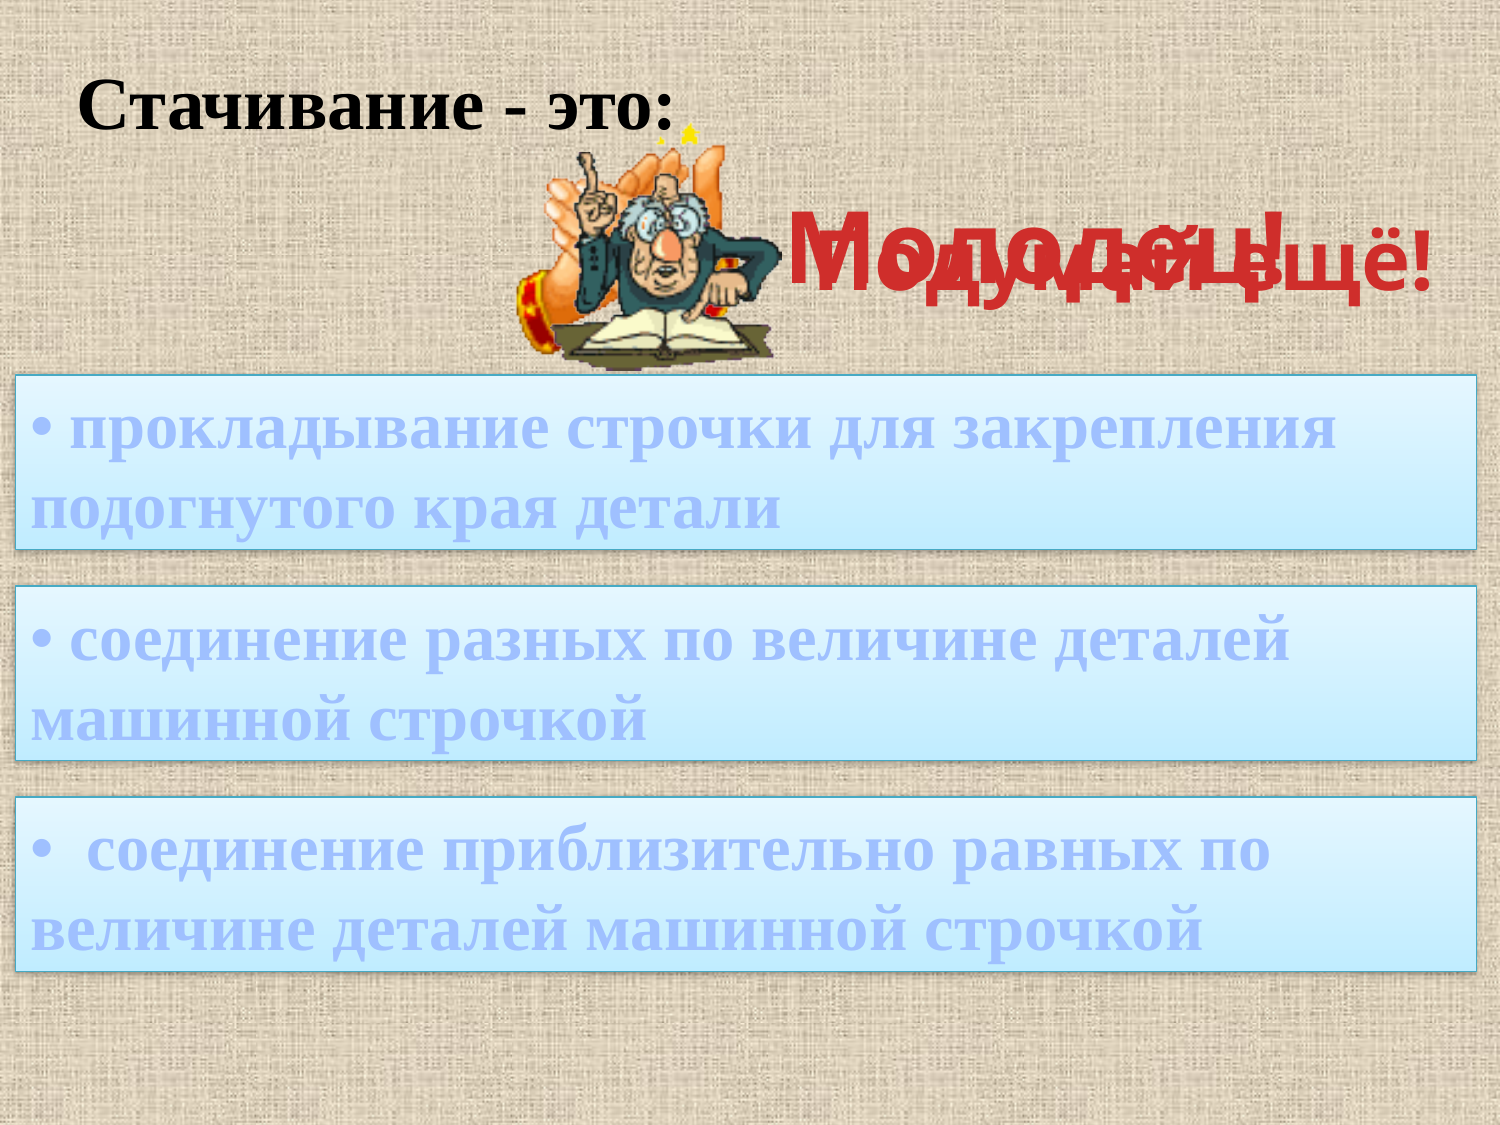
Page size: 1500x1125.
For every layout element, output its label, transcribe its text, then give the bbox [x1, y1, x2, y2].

text_box • соединение разных по величине деталей машинной строчкой [15, 585, 1477, 761]
text_box Стачивание - это: [61, 46, 694, 152]
text_box • прокладывание строчки для закрепления подогнутого края детали [15, 374, 1477, 550]
picture [0, 0, 1500, 1125]
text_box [491, 93, 1335, 364]
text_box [550, 152, 1475, 371]
text_box • соединение приблизительно равных по величине деталей машинной строчкой [15, 796, 1477, 972]
